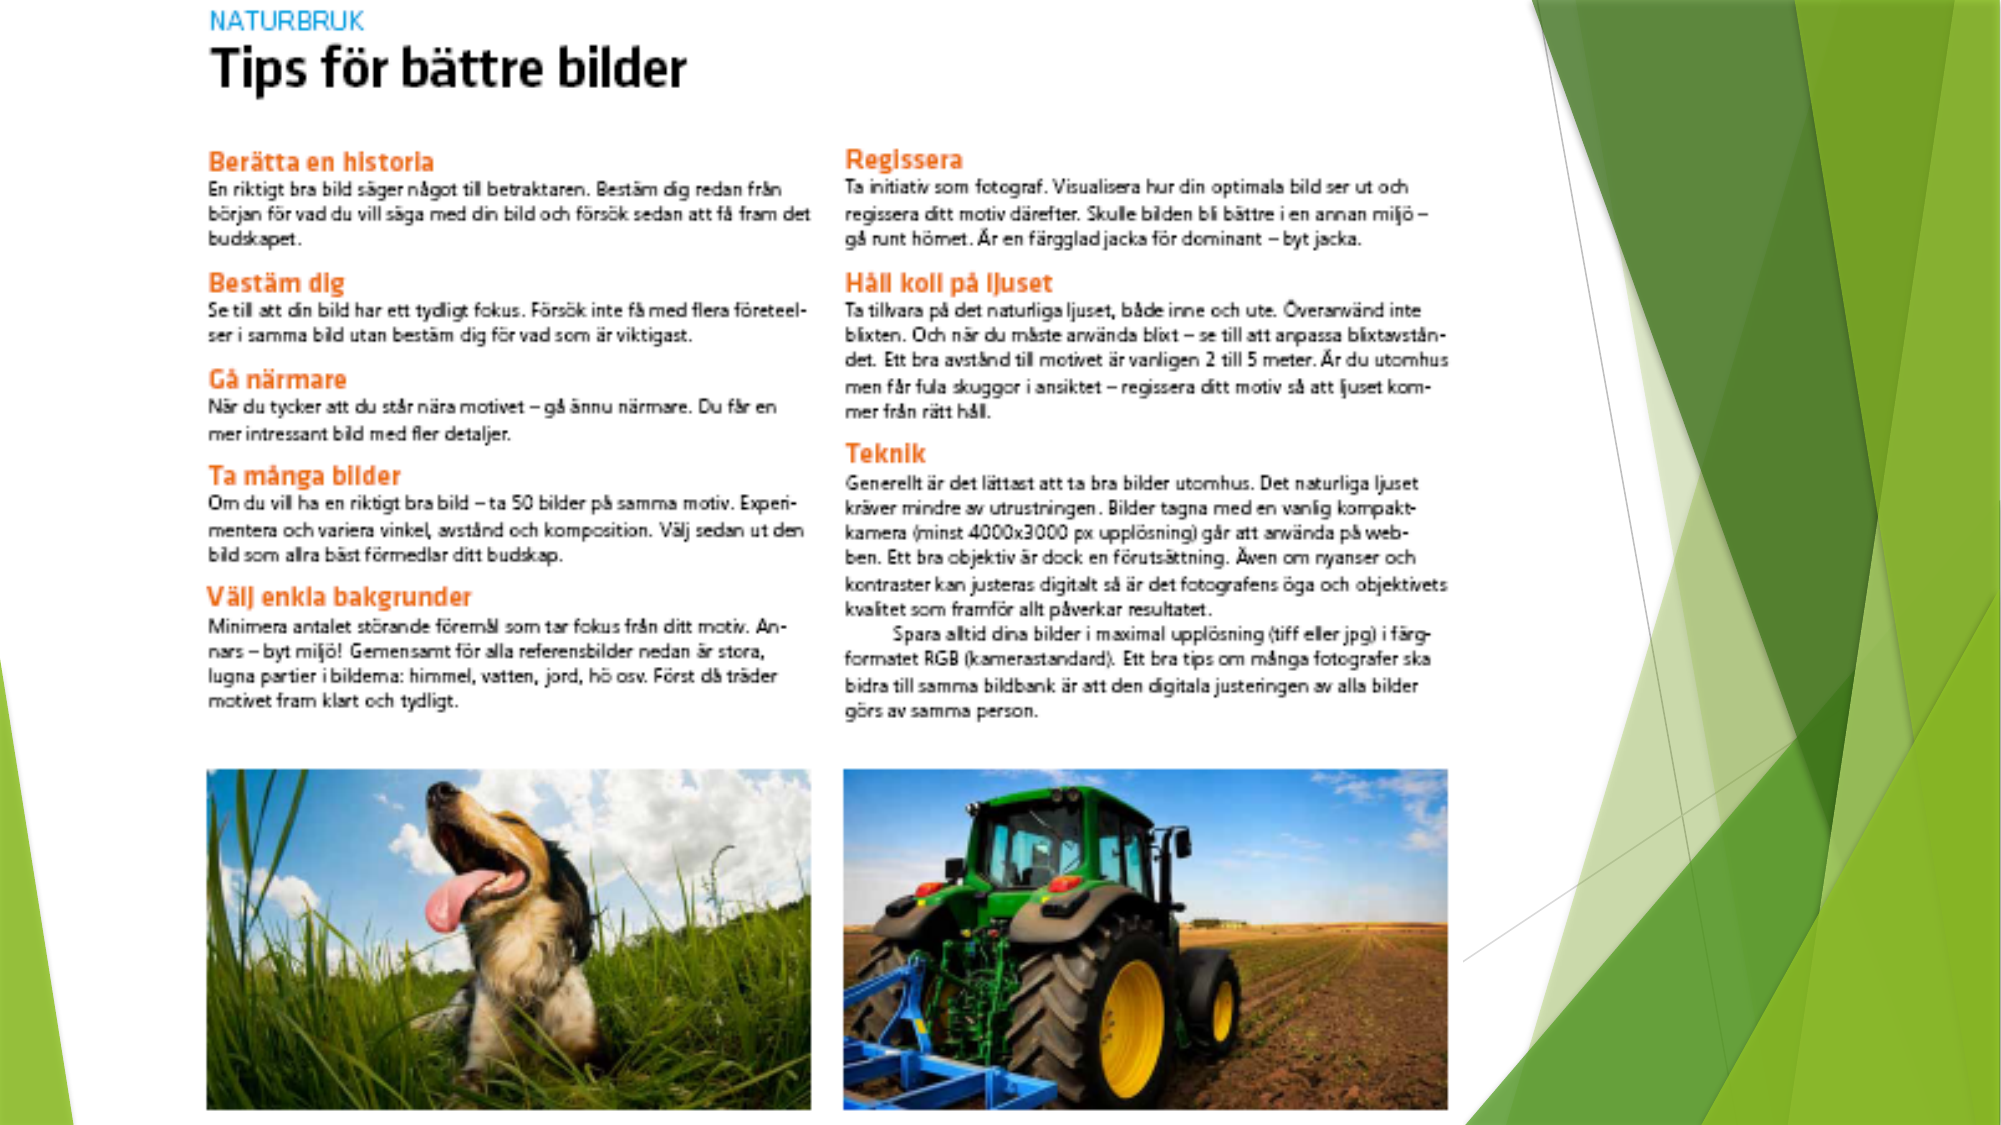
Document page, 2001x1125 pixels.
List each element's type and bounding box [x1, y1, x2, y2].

picture [180, 0, 1464, 1125]
